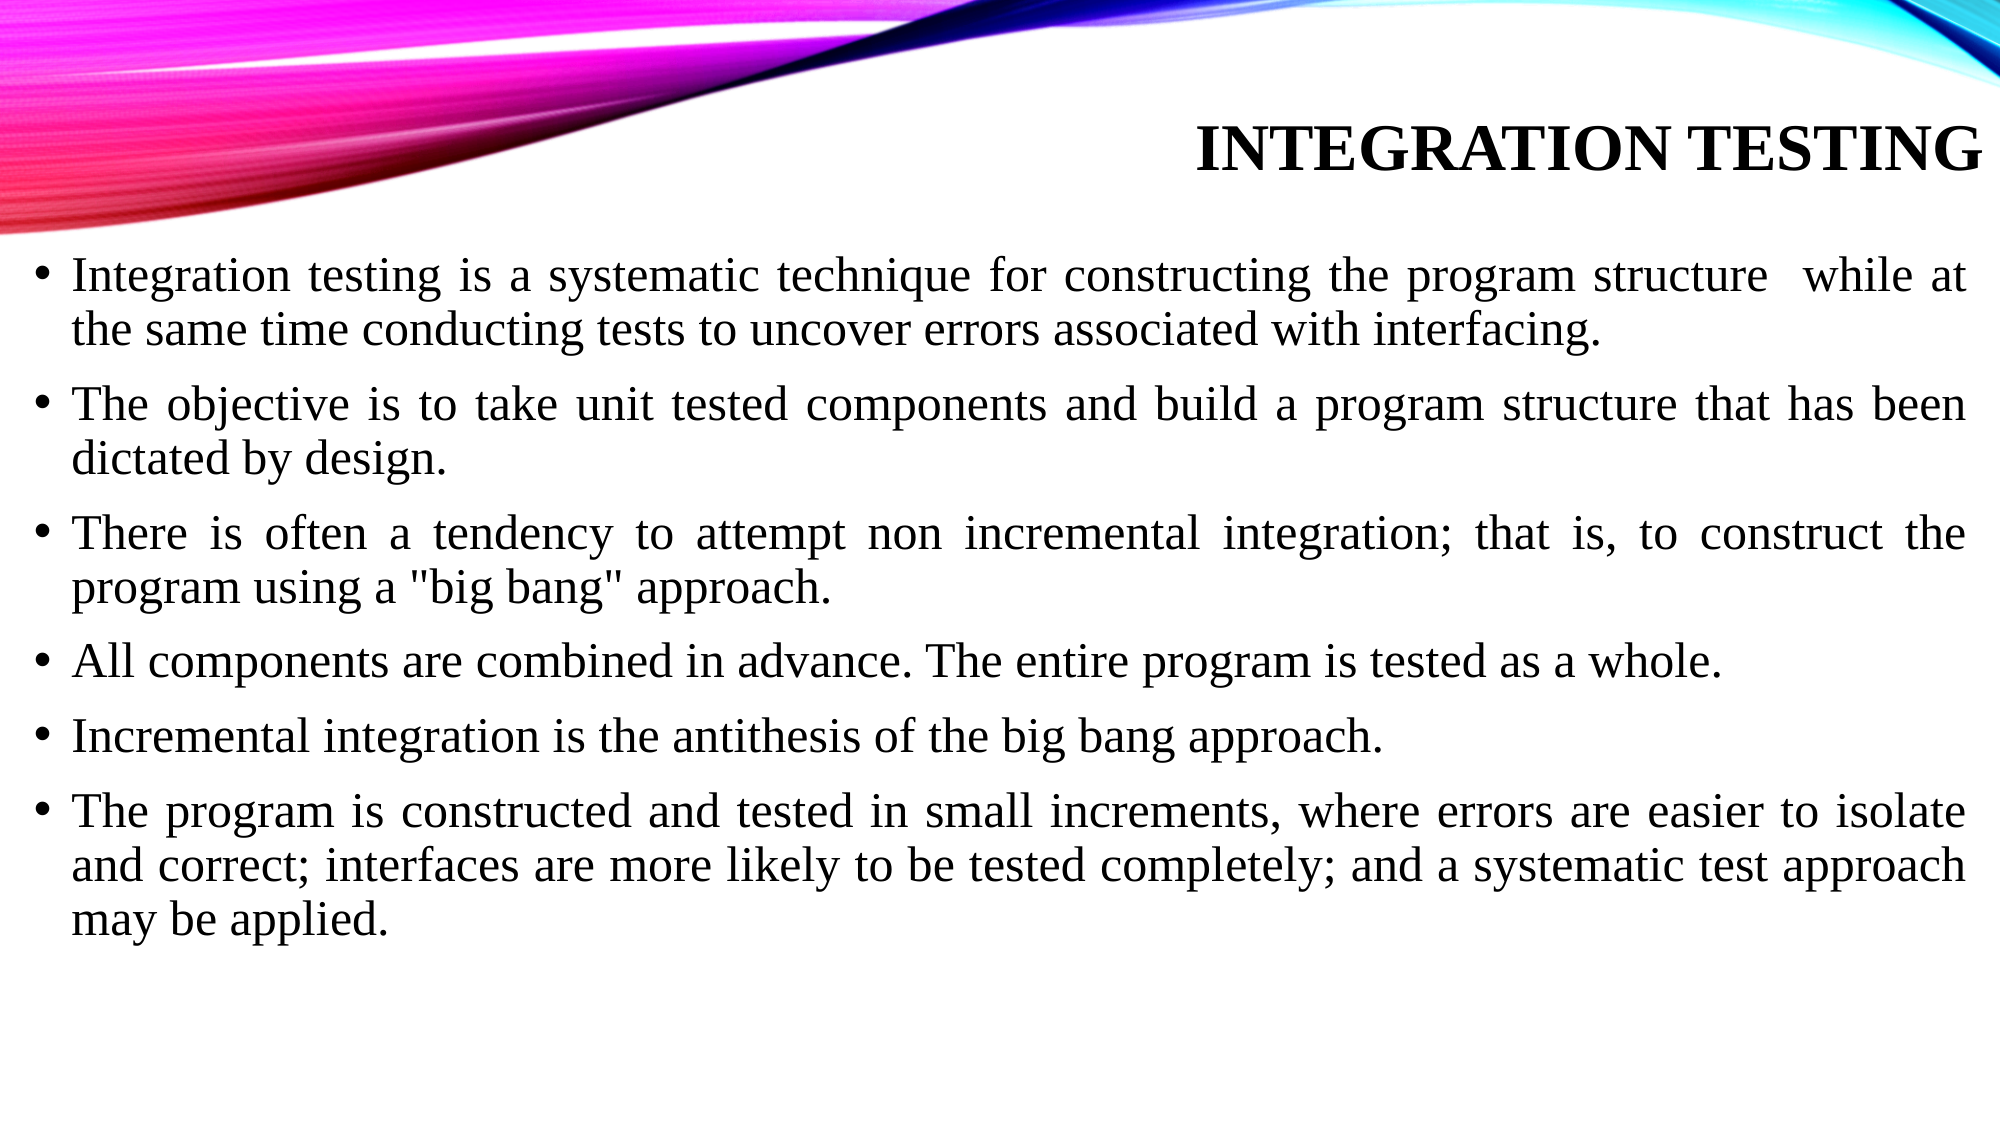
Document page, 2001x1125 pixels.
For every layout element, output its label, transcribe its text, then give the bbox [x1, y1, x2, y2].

picture [0, 0, 2000, 237]
picture [1890, 0, 2000, 75]
picture [1910, 0, 2000, 45]
title INTEGRATION TESTING [587, 76, 2000, 222]
list Integration testing is a systematic technique for constructing the program structure while at the same time conducting tests to uncover errors associated with interfacing. The objective is to take unit tested components and build a program structure that has been dictated by design. There is often a tendency to attempt non incremental integration; that is, to construct the program using a "big bang" approach. All components are combined in advance. The entire program is tested as a whole. Incremental integration is the antithesis of the big bang approach. The program is constructed and tested in small increments, where errors are easier to isolate and correct; interfaces are more likely to be tested completely; and a systematic test approach may be applied. [19, 240, 1984, 1103]
